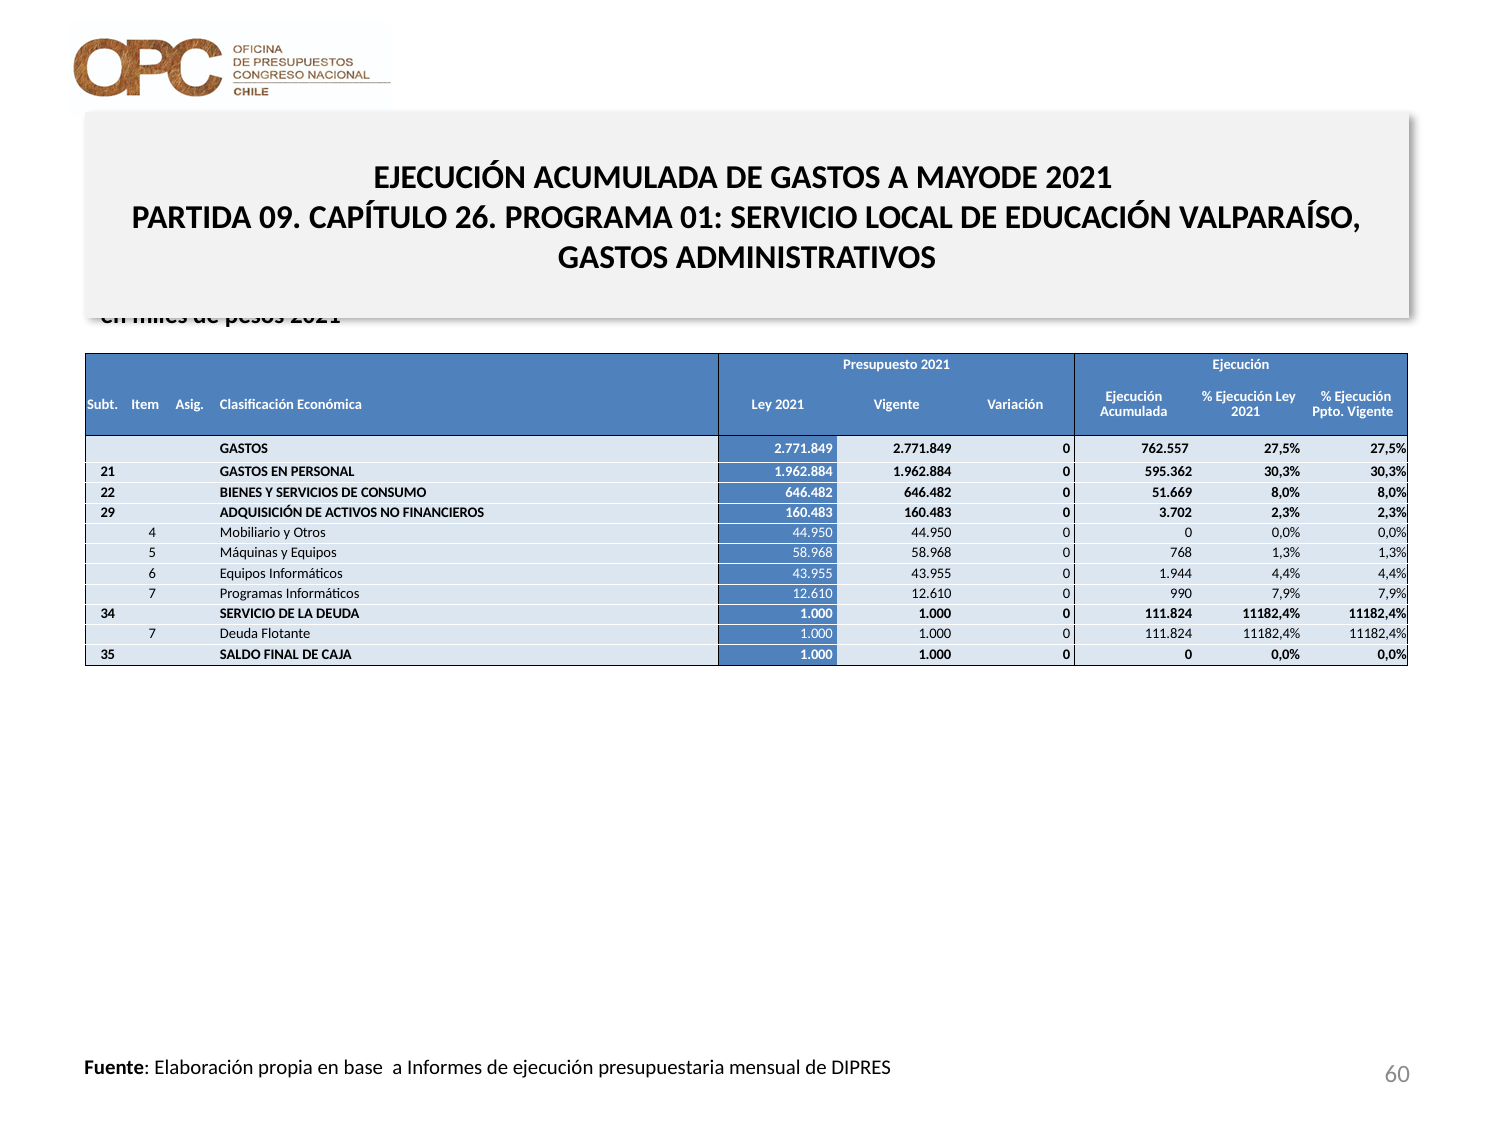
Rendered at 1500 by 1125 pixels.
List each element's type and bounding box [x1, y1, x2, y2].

text_box [85, 291, 1425, 346]
table_cell [1075, 463, 1407, 482]
table_cell [719, 625, 1074, 644]
table_cell [719, 605, 1074, 624]
table_cell [1075, 645, 1407, 665]
table_cell [719, 504, 1074, 523]
table_cell [719, 374, 1074, 435]
table_cell [86, 436, 718, 462]
slide_number [1074, 1042, 1425, 1103]
table_cell [1075, 625, 1407, 644]
table_cell [86, 605, 718, 624]
table_cell [1075, 504, 1407, 523]
table_cell [719, 483, 1074, 503]
table_cell [1075, 544, 1407, 563]
picture [70, 22, 391, 118]
table_cell [719, 463, 1074, 482]
table_cell [86, 564, 718, 584]
table_cell [1075, 436, 1407, 462]
table_header [86, 354, 718, 374]
table_cell [1075, 564, 1407, 584]
table_cell [86, 374, 718, 435]
table_header [719, 354, 1074, 374]
table_cell [1075, 483, 1407, 503]
table_header [1075, 354, 1407, 374]
table_cell [1075, 585, 1407, 604]
table_cell [86, 585, 718, 604]
table_cell [719, 436, 1074, 462]
table_cell [1075, 374, 1407, 435]
table_cell [719, 524, 1074, 543]
table_cell [86, 483, 718, 503]
table_cell [86, 524, 718, 543]
table_cell [86, 645, 718, 665]
table_cell [86, 544, 718, 563]
table_cell [1075, 524, 1407, 543]
table_cell [86, 625, 718, 644]
table_cell [86, 463, 718, 482]
table_cell [86, 504, 718, 523]
title [85, 113, 1409, 318]
table_cell [719, 564, 1074, 584]
table_cell [719, 645, 1074, 665]
table_cell [1075, 605, 1407, 624]
table_cell [719, 585, 1074, 604]
table_cell [719, 544, 1074, 563]
